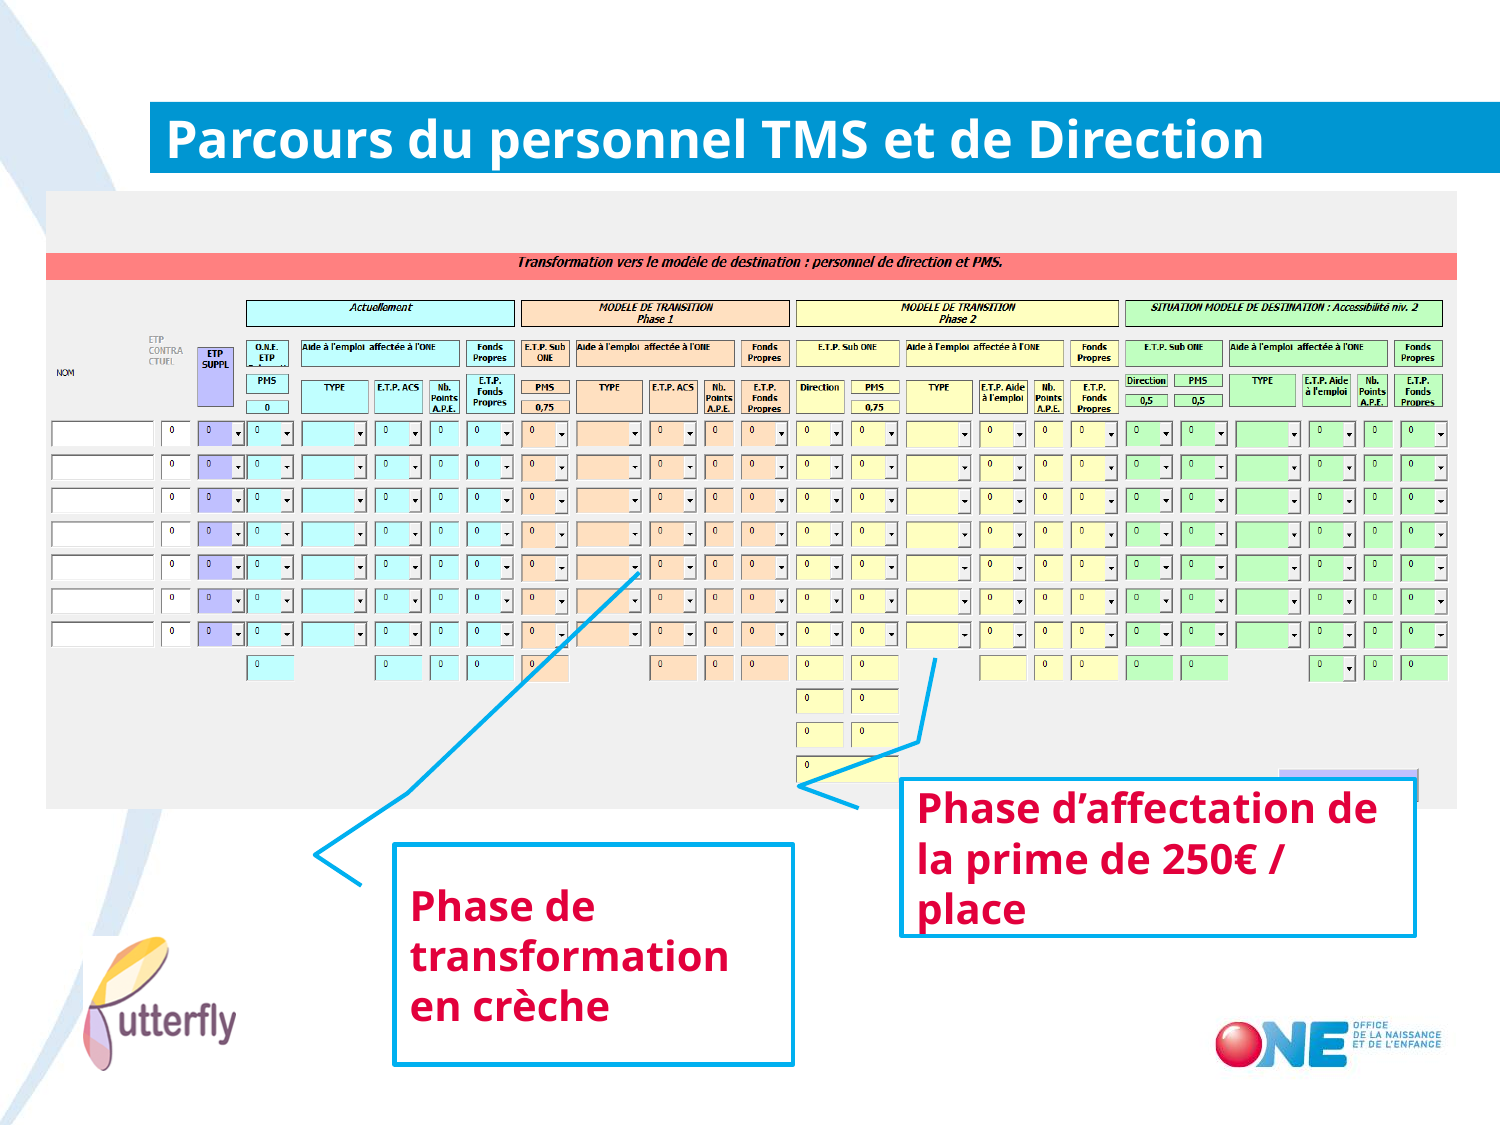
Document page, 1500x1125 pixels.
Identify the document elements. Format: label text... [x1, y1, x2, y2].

text_box Phase d’affectation de la prime de 250€ / place [899, 816, 1417, 938]
picture [0, 0, 1500, 1125]
title Parcours du personnel TMS et de Direction [150, 101, 1500, 173]
text_box Phase de transformation en crèche [392, 842, 795, 1067]
text_box Phase de transformation en crèche [312, 816, 377, 888]
